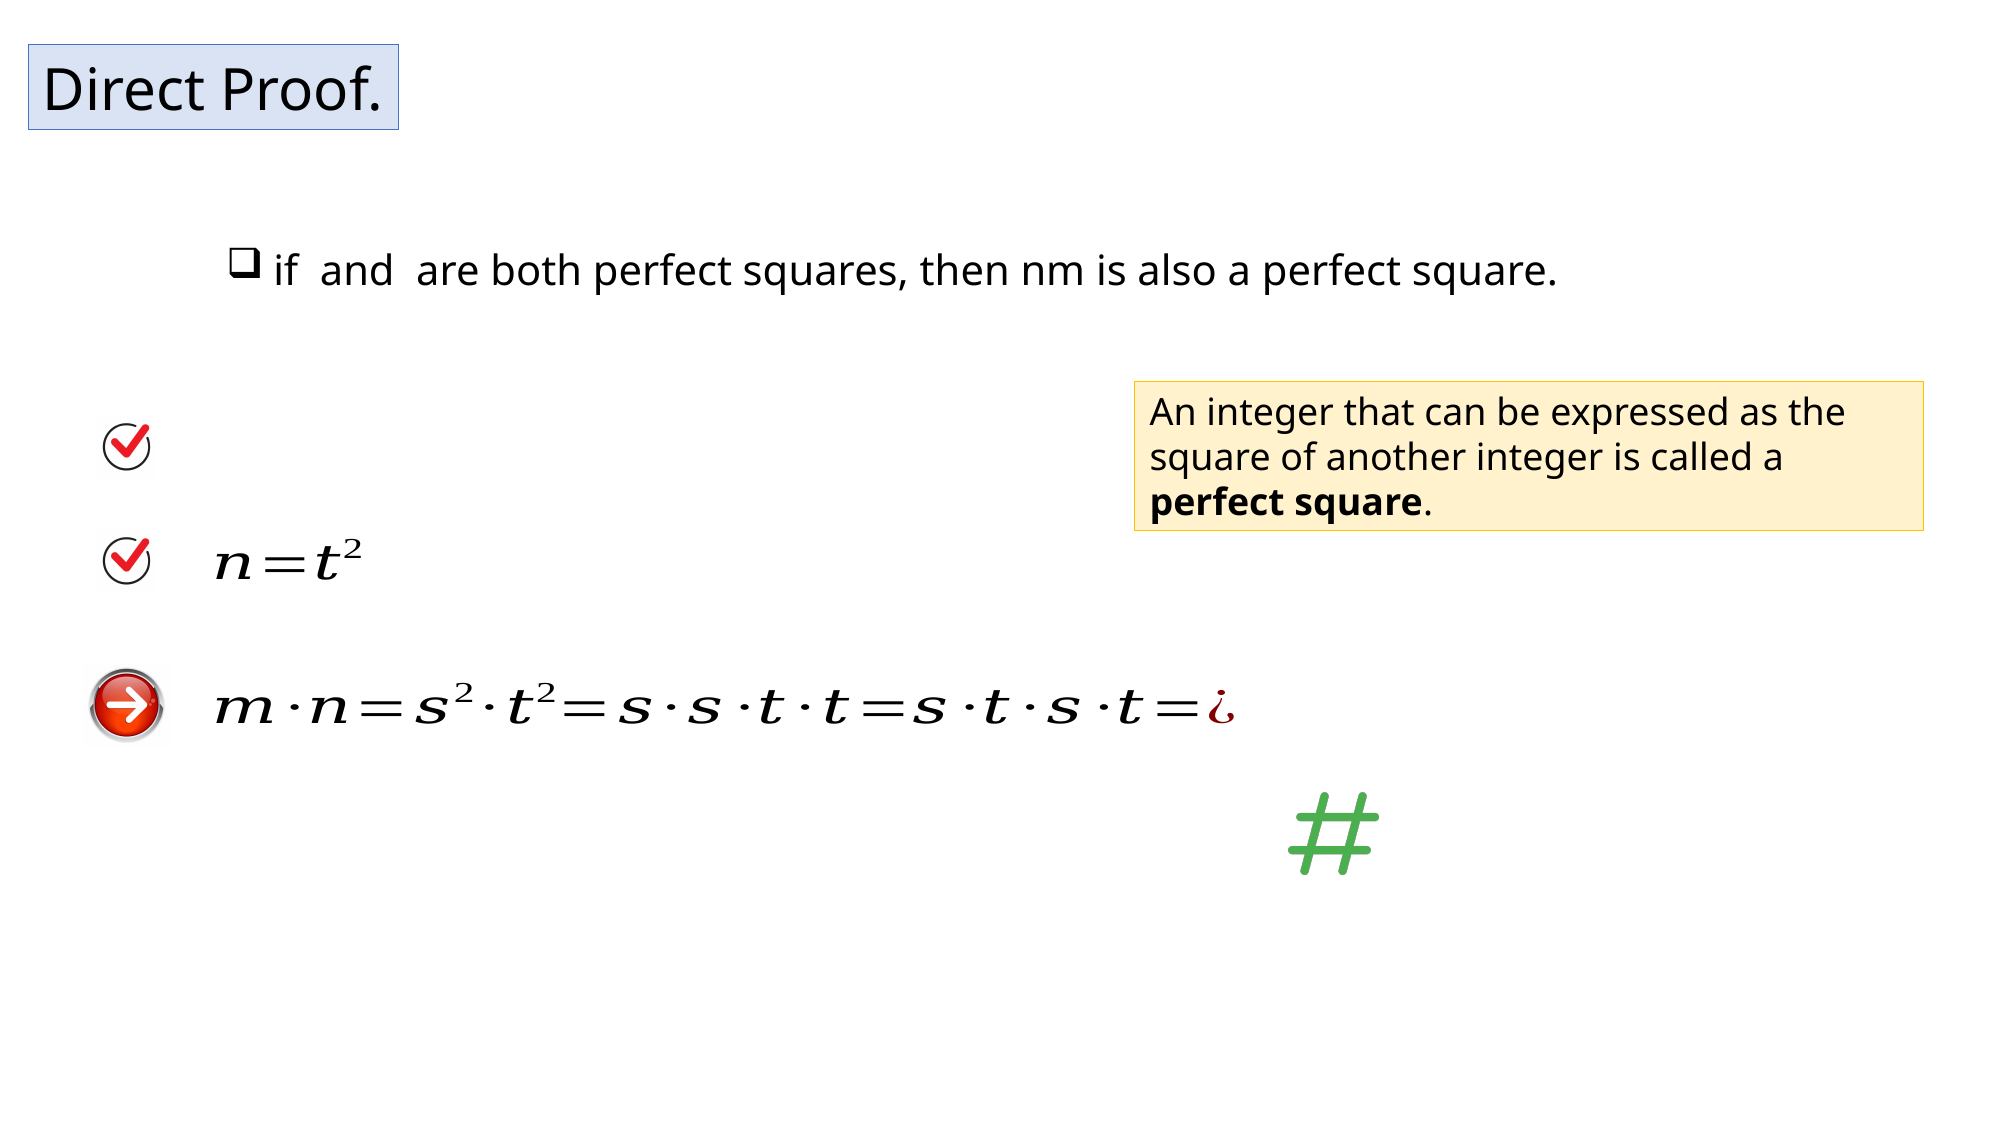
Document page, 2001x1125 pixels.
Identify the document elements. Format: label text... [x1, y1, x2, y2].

text_box An integer that can be expressed as the square of another integer is called a perfect square. [1134, 381, 1924, 531]
picture [83, 662, 170, 749]
picture [1288, 788, 1379, 879]
text_box Direct Proof. [28, 44, 399, 130]
picture [96, 416, 156, 478]
picture [96, 530, 156, 592]
